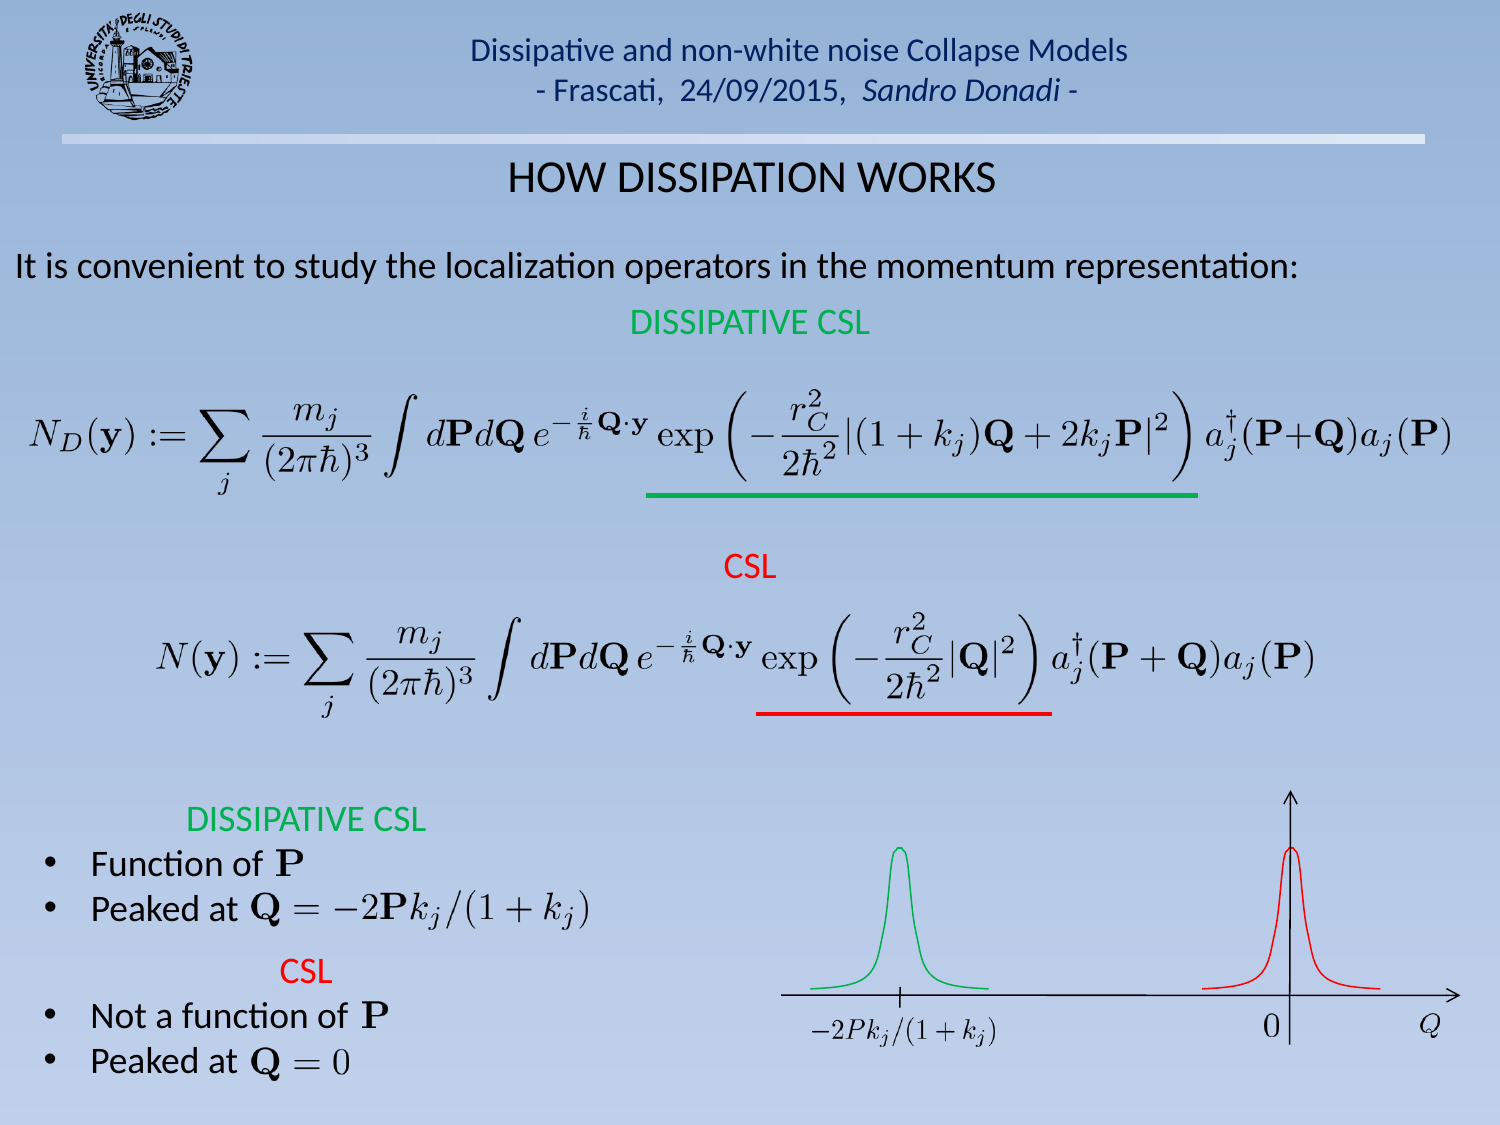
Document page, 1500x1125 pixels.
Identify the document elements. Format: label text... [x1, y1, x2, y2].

text_box It is convenient to study the localization operators in the momentum representation: [0, 233, 1500, 289]
picture [28, 389, 1450, 496]
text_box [28, 786, 588, 1091]
text_box CSL [0, 533, 1500, 593]
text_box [62, 10, 1451, 144]
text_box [780, 789, 1461, 1047]
picture [155, 612, 1313, 719]
text_box HOW DISSIPATION WORKS [43, 139, 1461, 210]
text_box DISSIPATIVE CSL [0, 289, 1500, 350]
